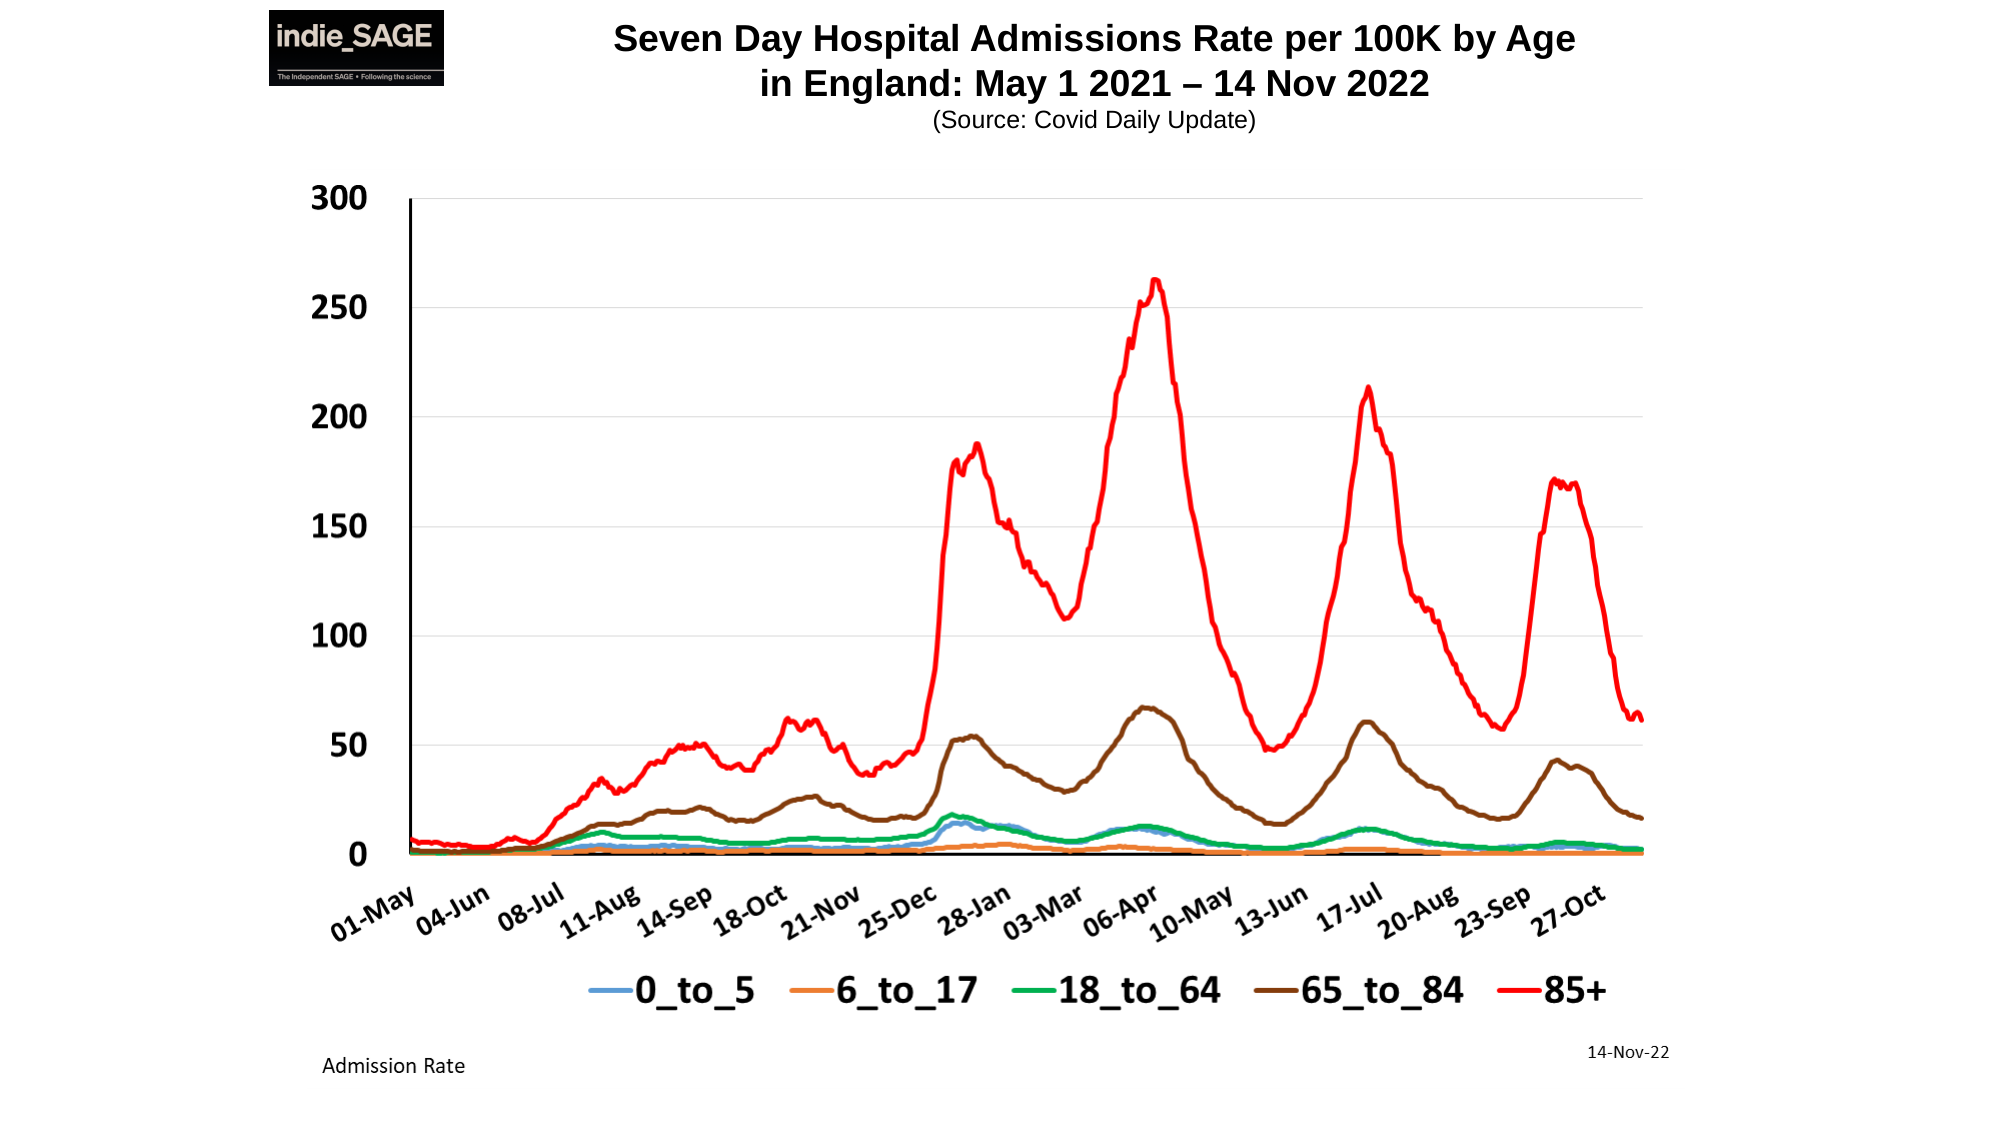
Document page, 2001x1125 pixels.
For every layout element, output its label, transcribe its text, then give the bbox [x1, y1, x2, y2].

picture [268, 10, 444, 86]
text_box Seven Day Hospital Admissions Rate per 100K by Age in England: May 1 2021 – 14 Nov 2022 (Source: Covid Daily Update) [439, 6, 1750, 141]
picture [306, 168, 1685, 1090]
